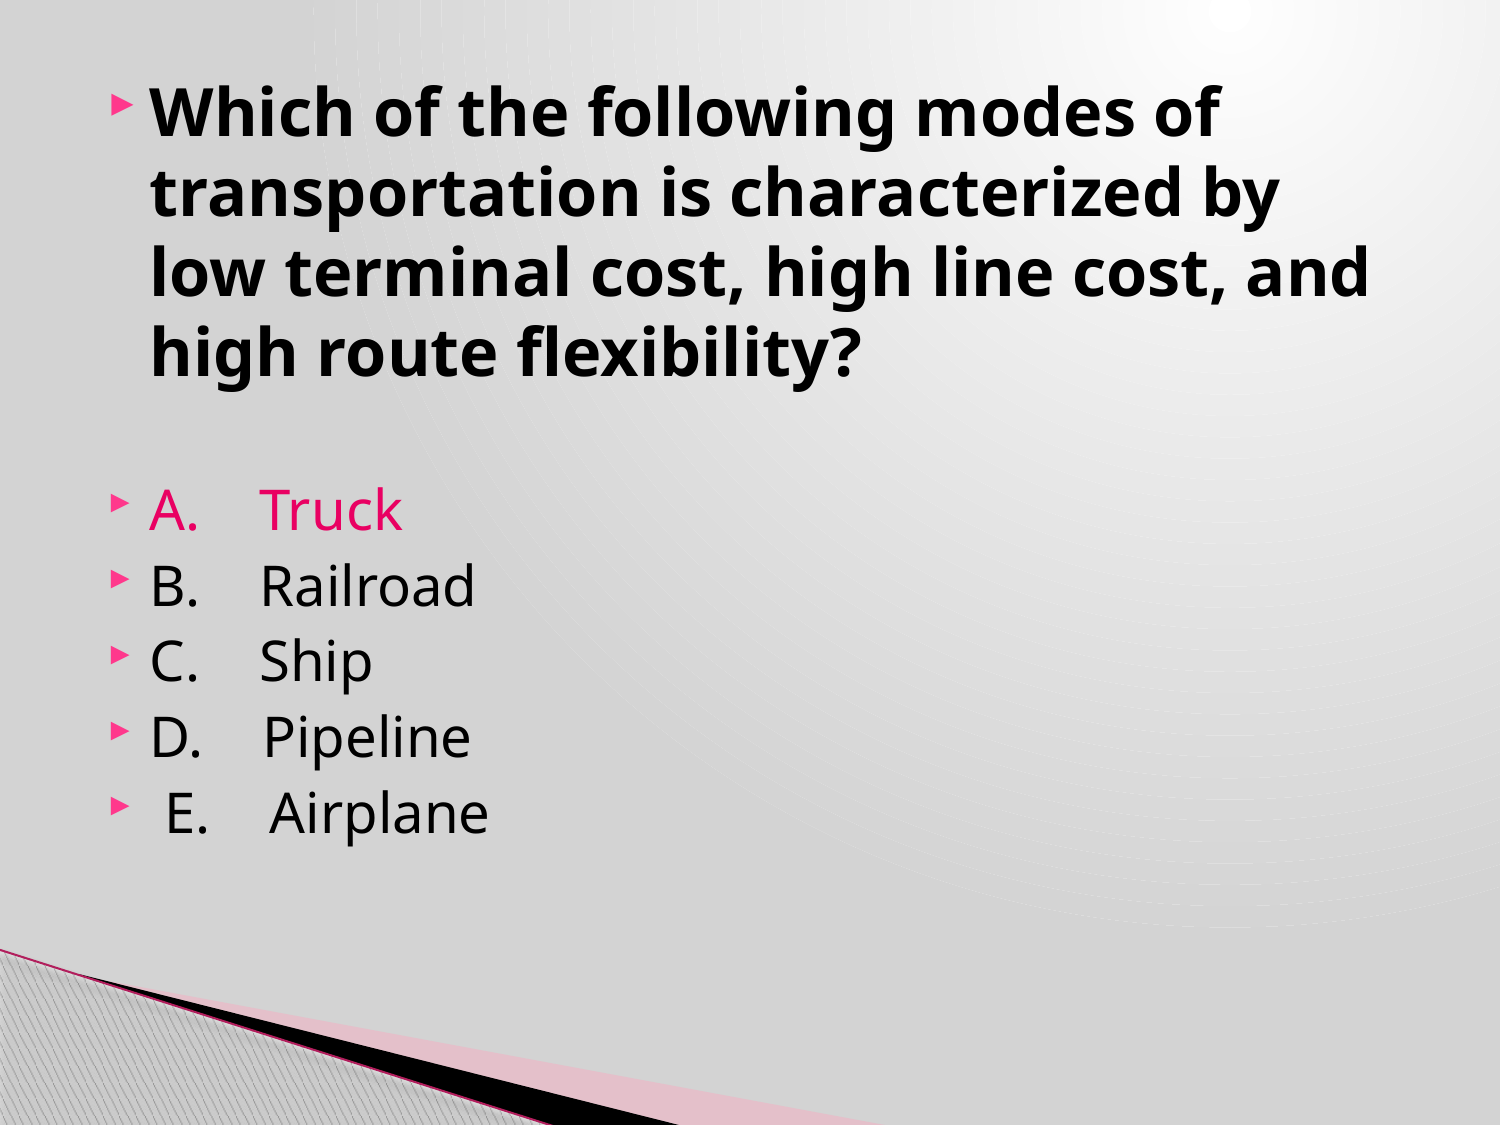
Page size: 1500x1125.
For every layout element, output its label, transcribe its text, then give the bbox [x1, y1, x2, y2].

list Which of the following modes of transportation is characterized by low terminal cost, high line cost, and high route flexibility? A. Truck B. Railroad C. Ship D. Pipeline E. Airplane [75, 62, 1425, 986]
